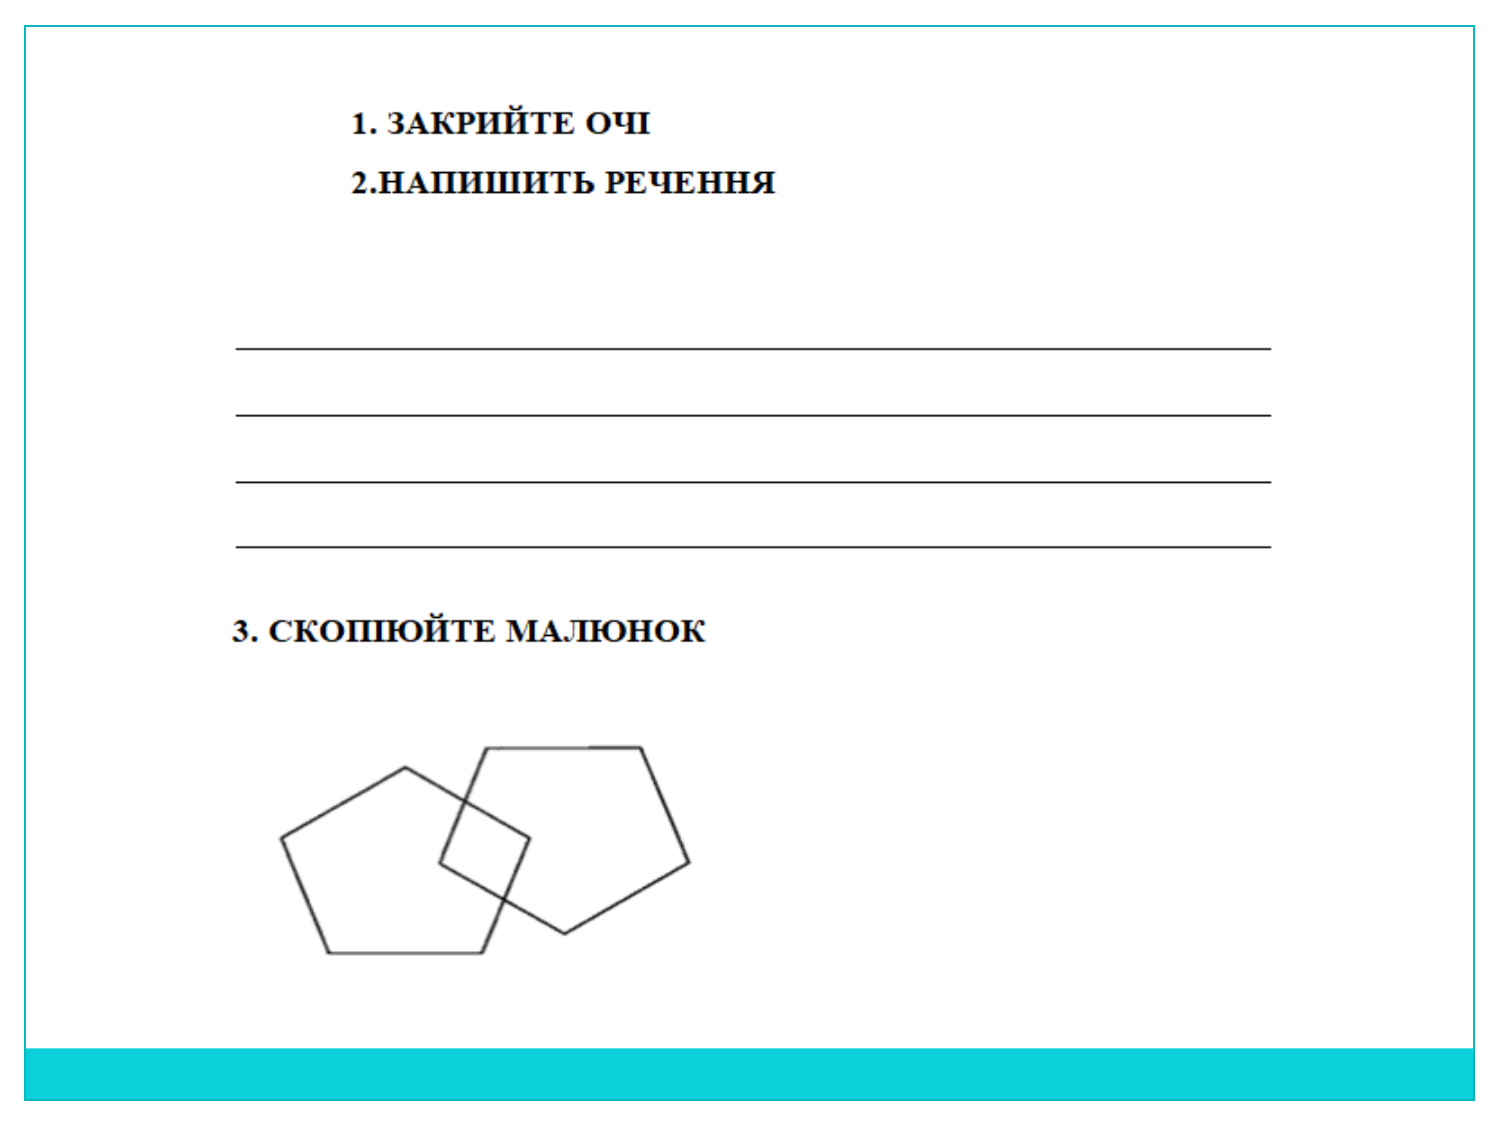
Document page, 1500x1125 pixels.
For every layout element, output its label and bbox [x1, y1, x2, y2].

picture [175, 46, 1313, 1024]
